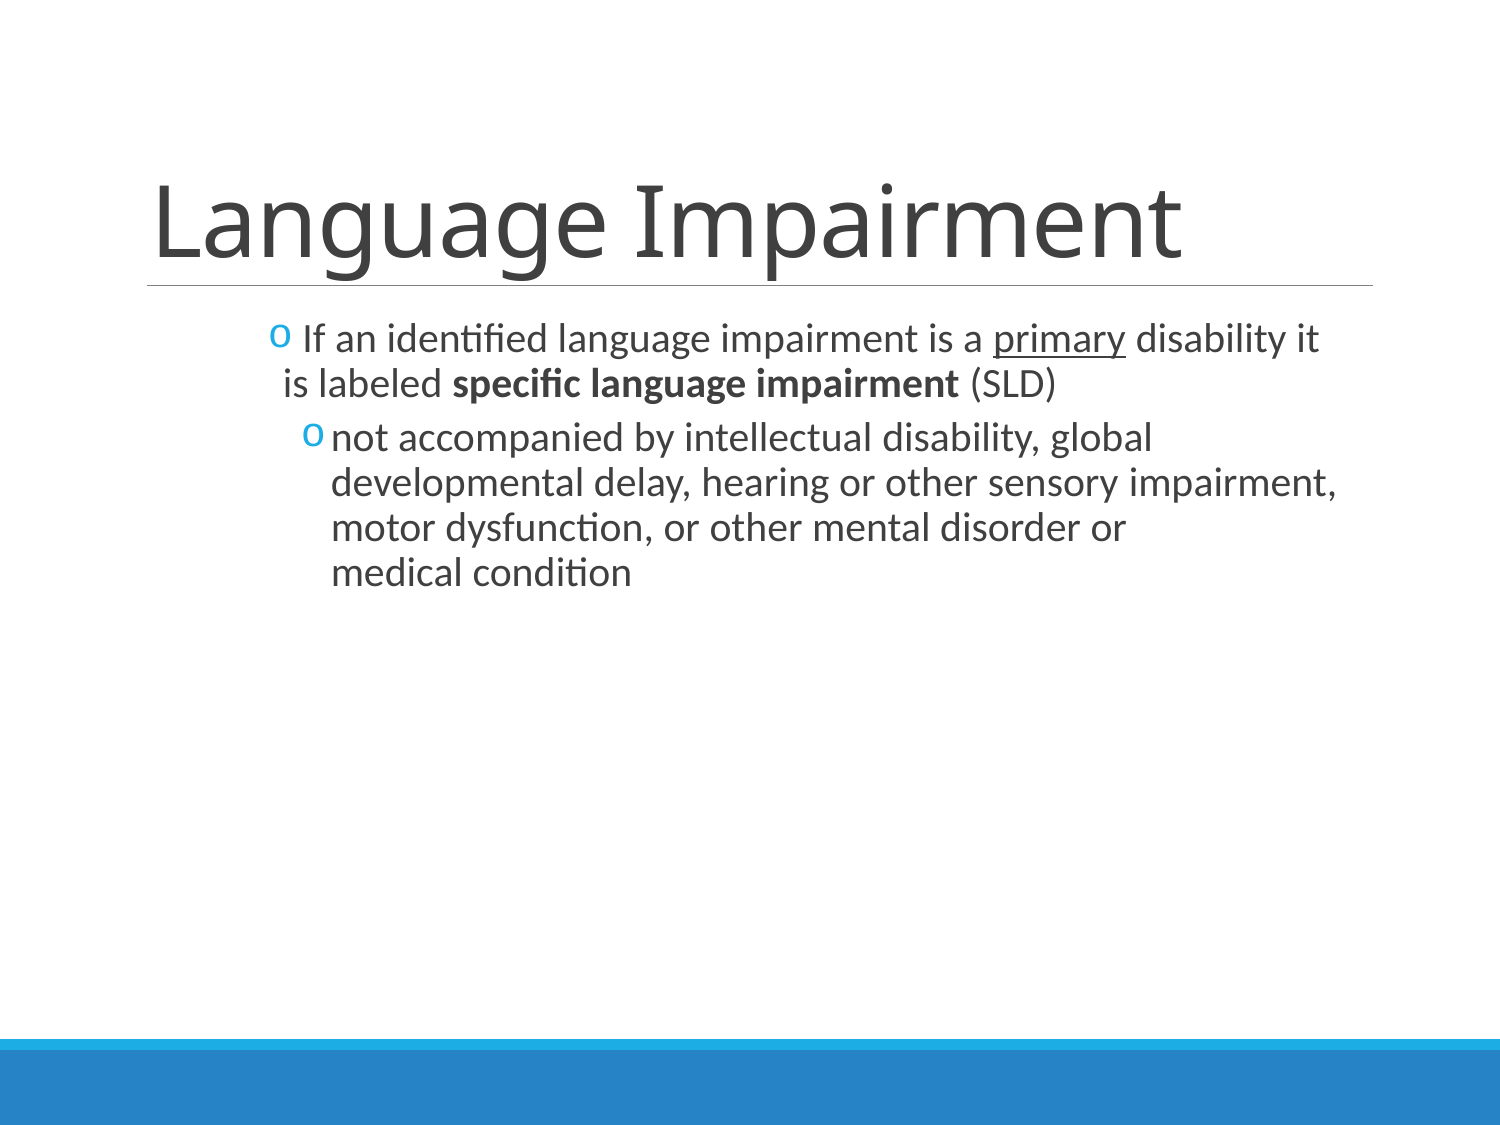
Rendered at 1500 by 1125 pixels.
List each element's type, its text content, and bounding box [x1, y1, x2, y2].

list If an identified language impairment is a primary disability it is labeled specific language impairment (SLD) not accompanied by intellectual disability, global developmental delay, hearing or other sensory impairment, motor dysfunction, or other mental disorder or medical condition [267, 309, 1347, 804]
title Language Impairment [135, 47, 1373, 285]
